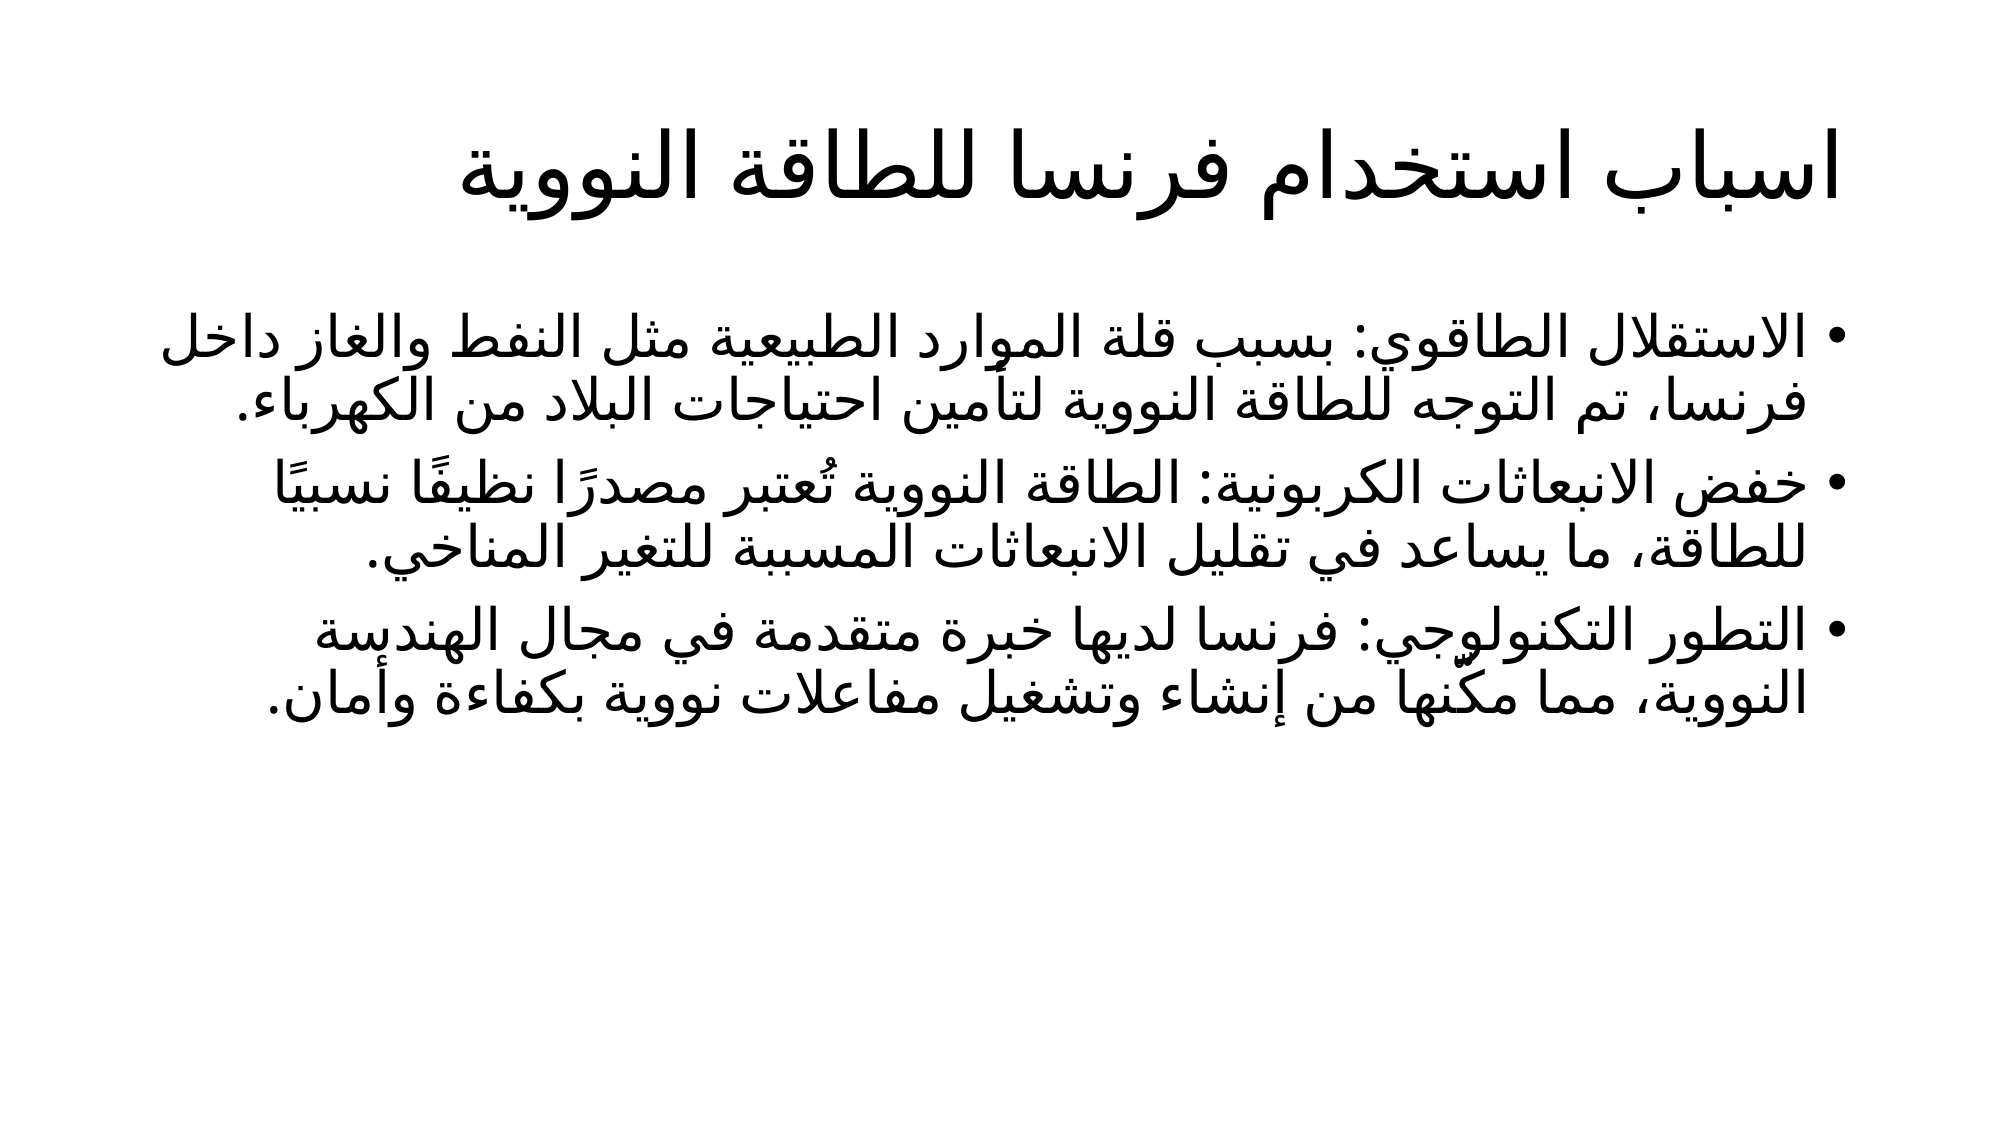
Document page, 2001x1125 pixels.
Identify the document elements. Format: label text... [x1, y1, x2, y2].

list الاستقلال الطاقوي: بسبب قلة الموارد الطبيعية مثل النفط والغاز داخل فرنسا، تم التوجه للطاقة النووية لتأمين احتياجات البلاد من الكهرباء. خفض الانبعاثات الكربونية: الطاقة النووية تُعتبر مصدرًا نظيفًا نسبيًا للطاقة، ما يساعد في تقليل الانبعاثات المسببة للتغير المناخي. التطور التكنولوجي: فرنسا لديها خبرة متقدمة في مجال الهندسة النووية، مما مكّنها من إنشاء وتشغيل مفاعلات نووية بكفاءة وأمان. [137, 299, 1863, 1014]
title اسباب استخدام فرنسا للطاقة النووية [137, 59, 1863, 278]
